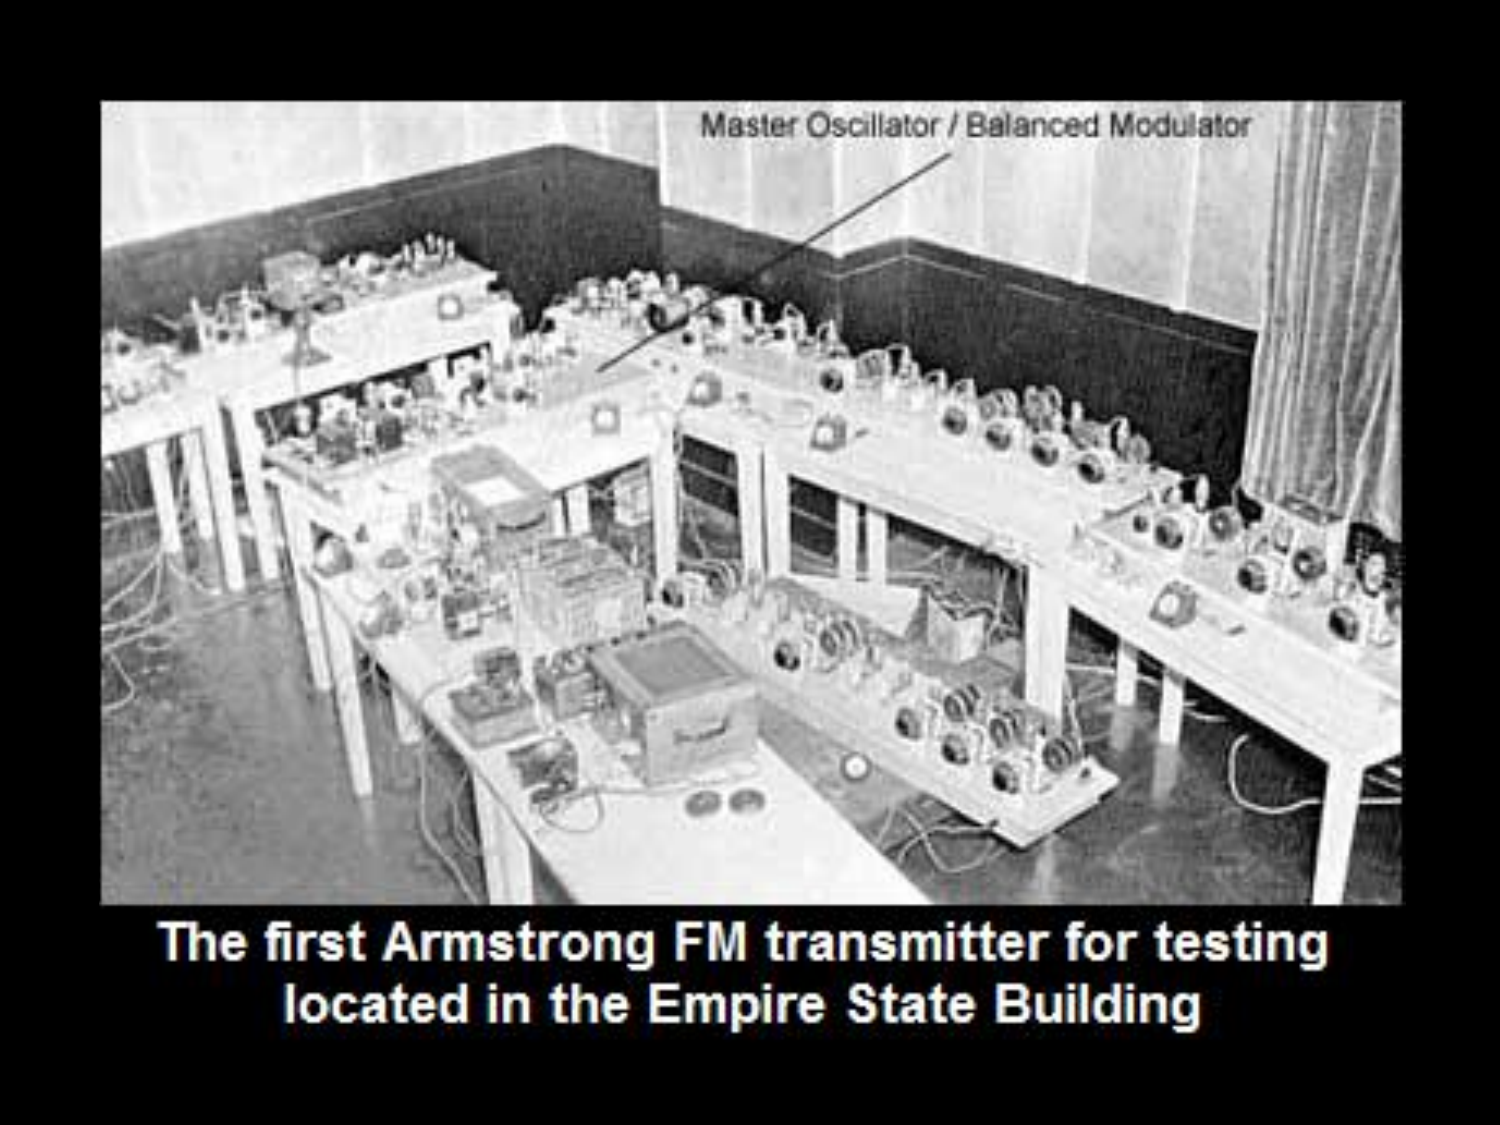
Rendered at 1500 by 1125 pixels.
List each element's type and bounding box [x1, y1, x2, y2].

picture [99, 99, 1406, 1051]
